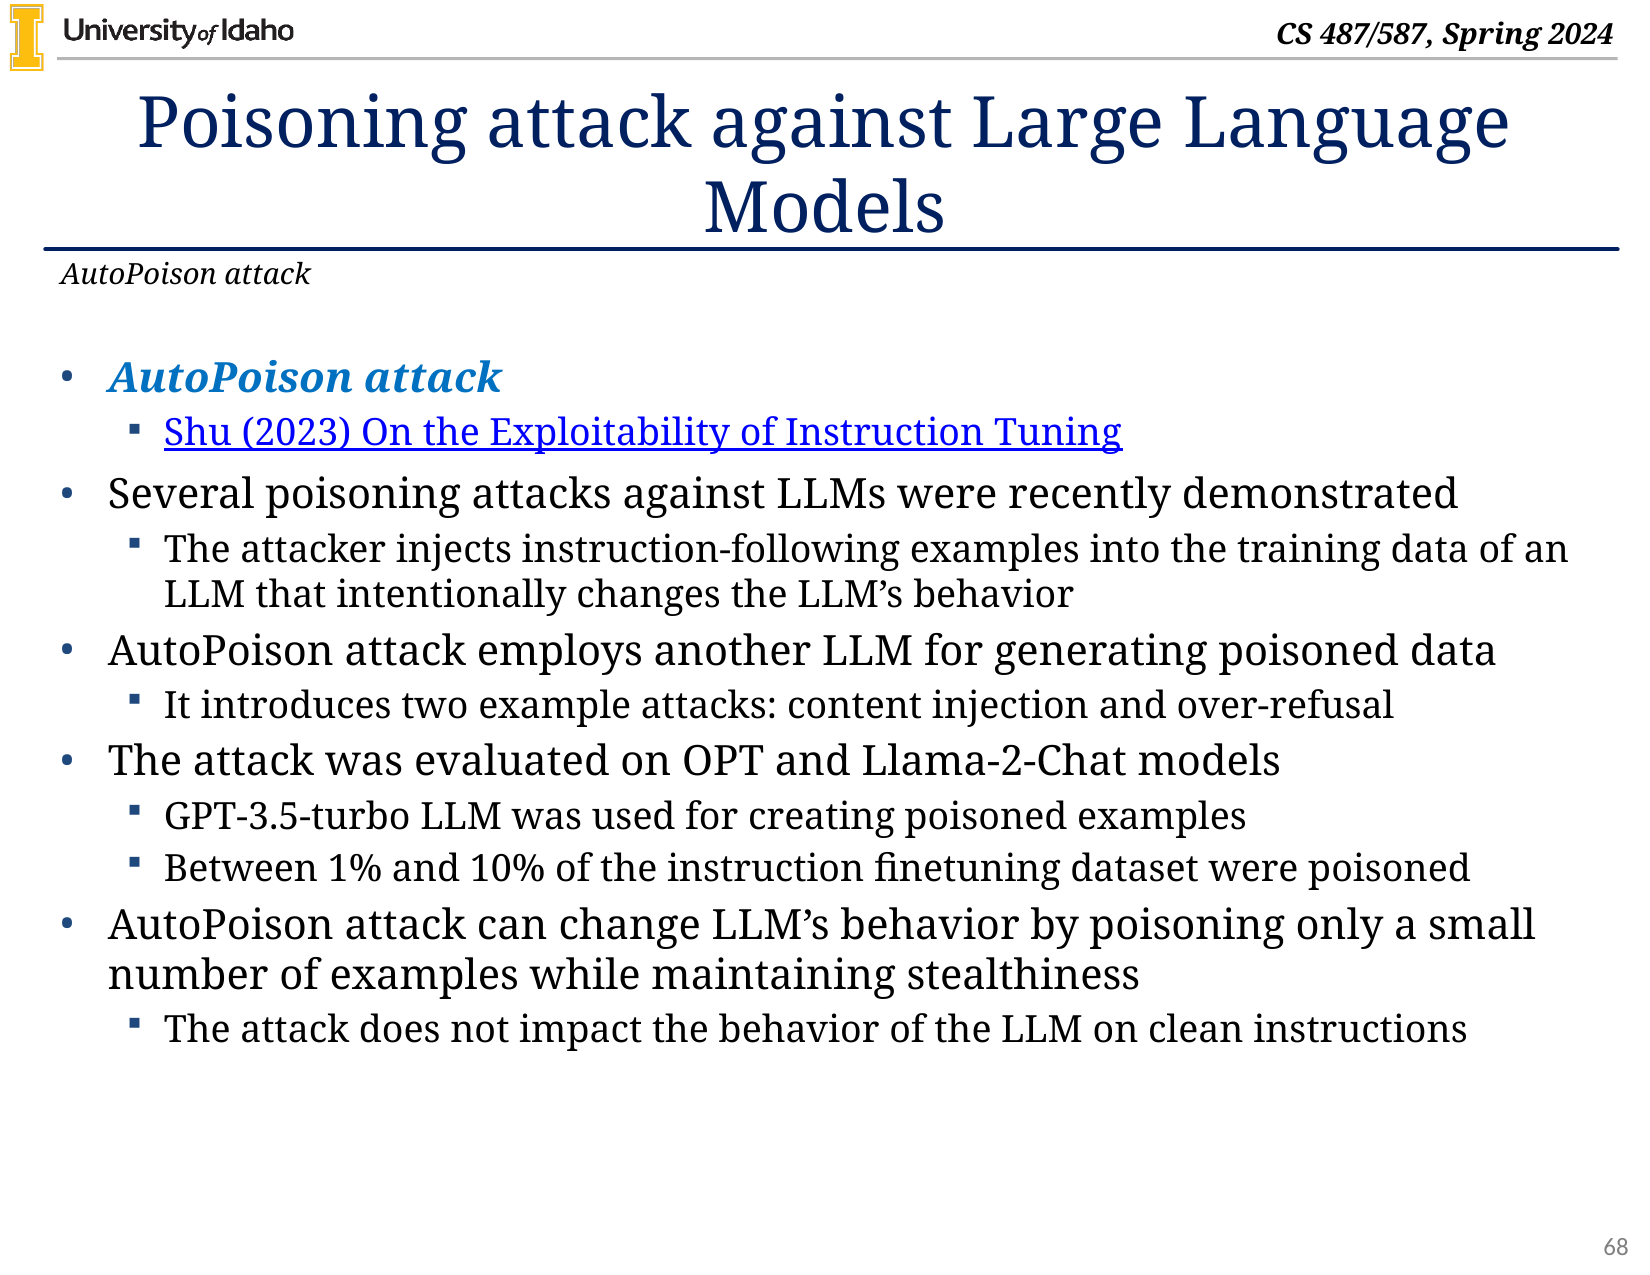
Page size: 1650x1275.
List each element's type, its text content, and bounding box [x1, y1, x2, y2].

picture [57, 2, 294, 52]
picture [9, 4, 48, 71]
title Poisoning attack against Large Language Models [0, 75, 1650, 248]
list AutoPoison attack [45, 247, 1062, 306]
list AutoPoison attack Shu (2023) On the Exploitability of Instruction Tuning Several poisoning attacks against LLMs were recently demonstrated The attacker injects instruction-following examples into the training data of an LLM that intentionally changes the LLM’s behavior AutoPoison attack employs another LLM for generating poisoned data It introduces two example attacks: content injection and over-refusal The attack was evaluated on OPT and Llama-2-Chat models GPT-3.5-turbo LLM was used for creating poisoned examples Between 1% and 10% of the instruction finetuning dataset were poisoned AutoPoison attack can change LLM’s behavior by poisoning only a small number of examples while maintaining stealthiness The attack does not impact the behavior of the LLM on clean instructions [45, 342, 1618, 1224]
